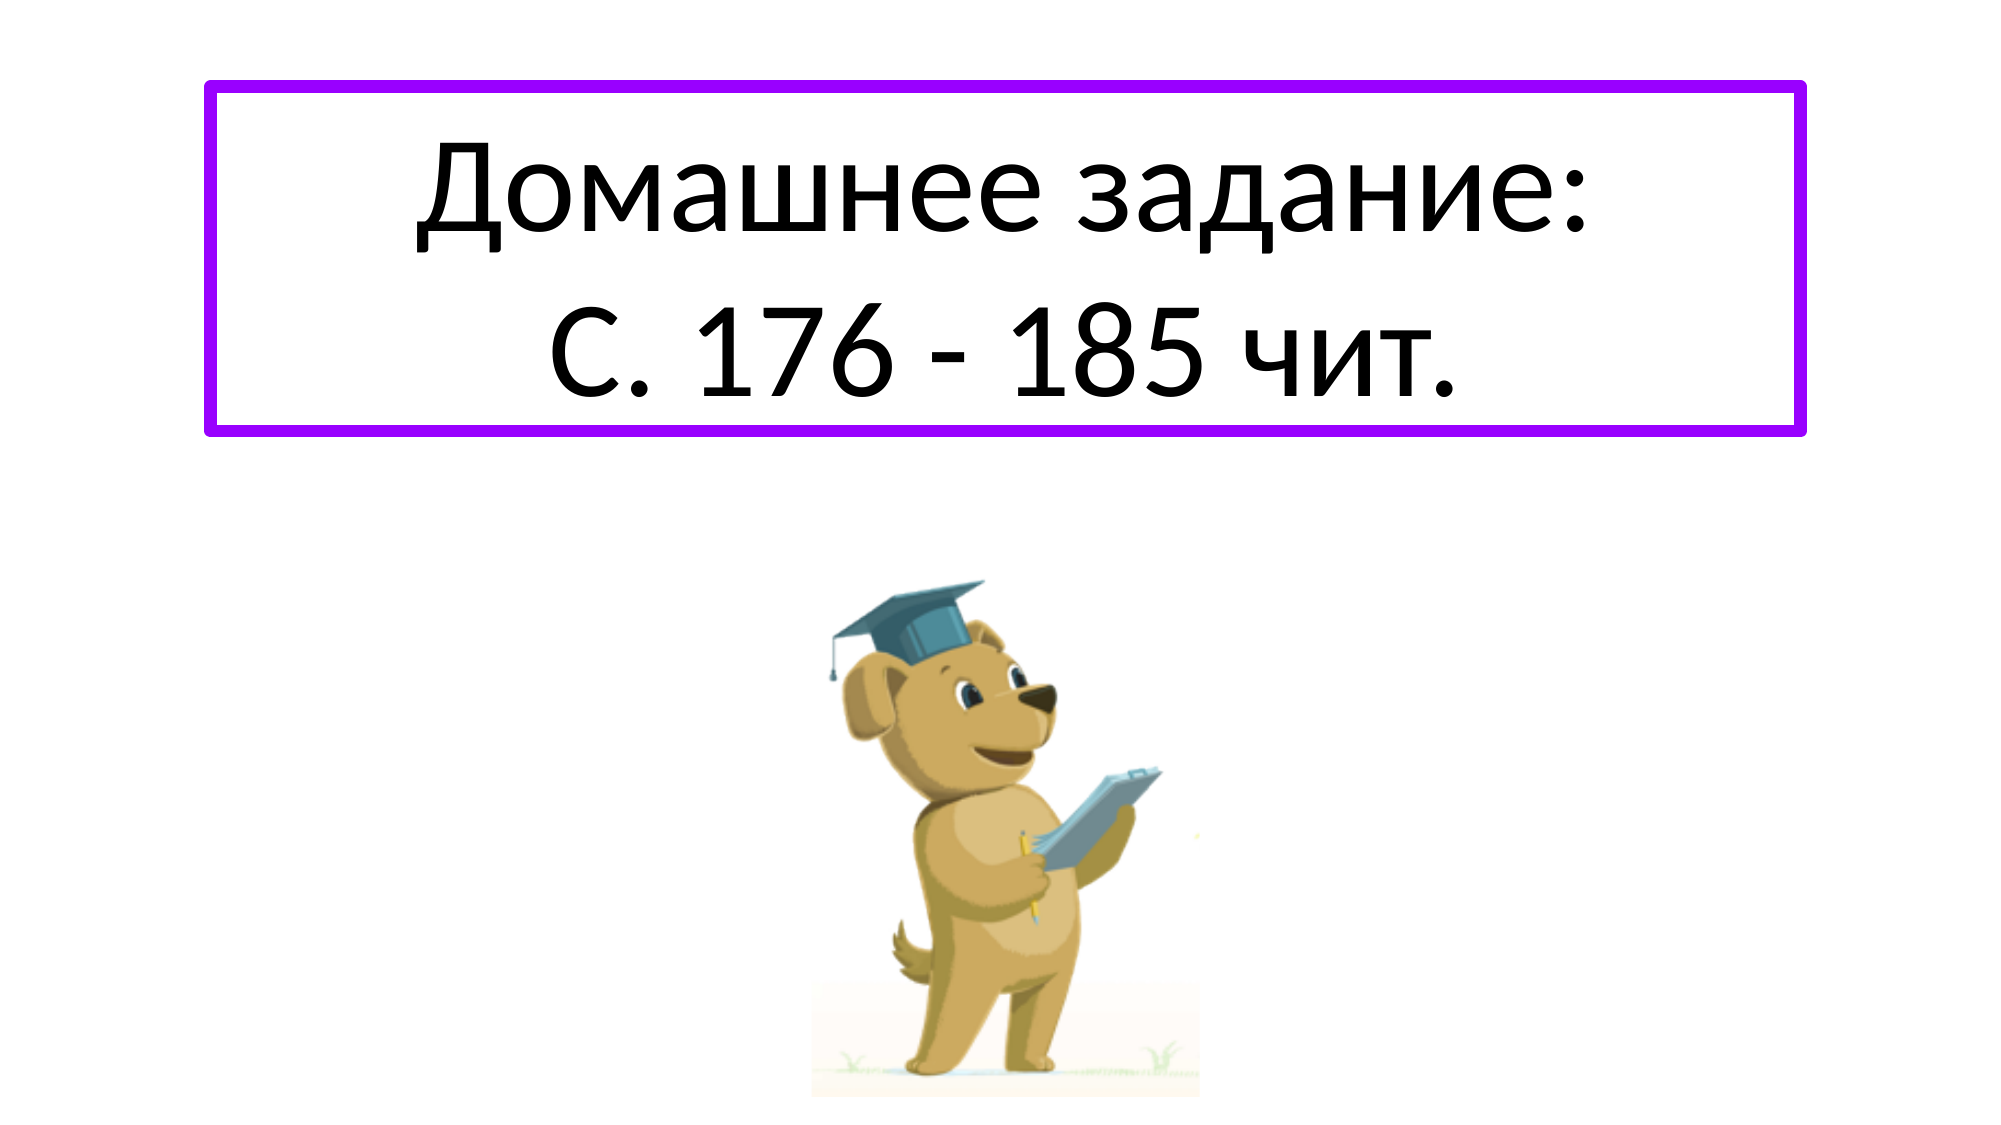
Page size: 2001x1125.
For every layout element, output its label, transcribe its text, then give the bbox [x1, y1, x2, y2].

picture [811, 563, 1200, 1097]
text_box Домашнее задание: С. 176 - 185 чит. [210, 86, 1801, 432]
